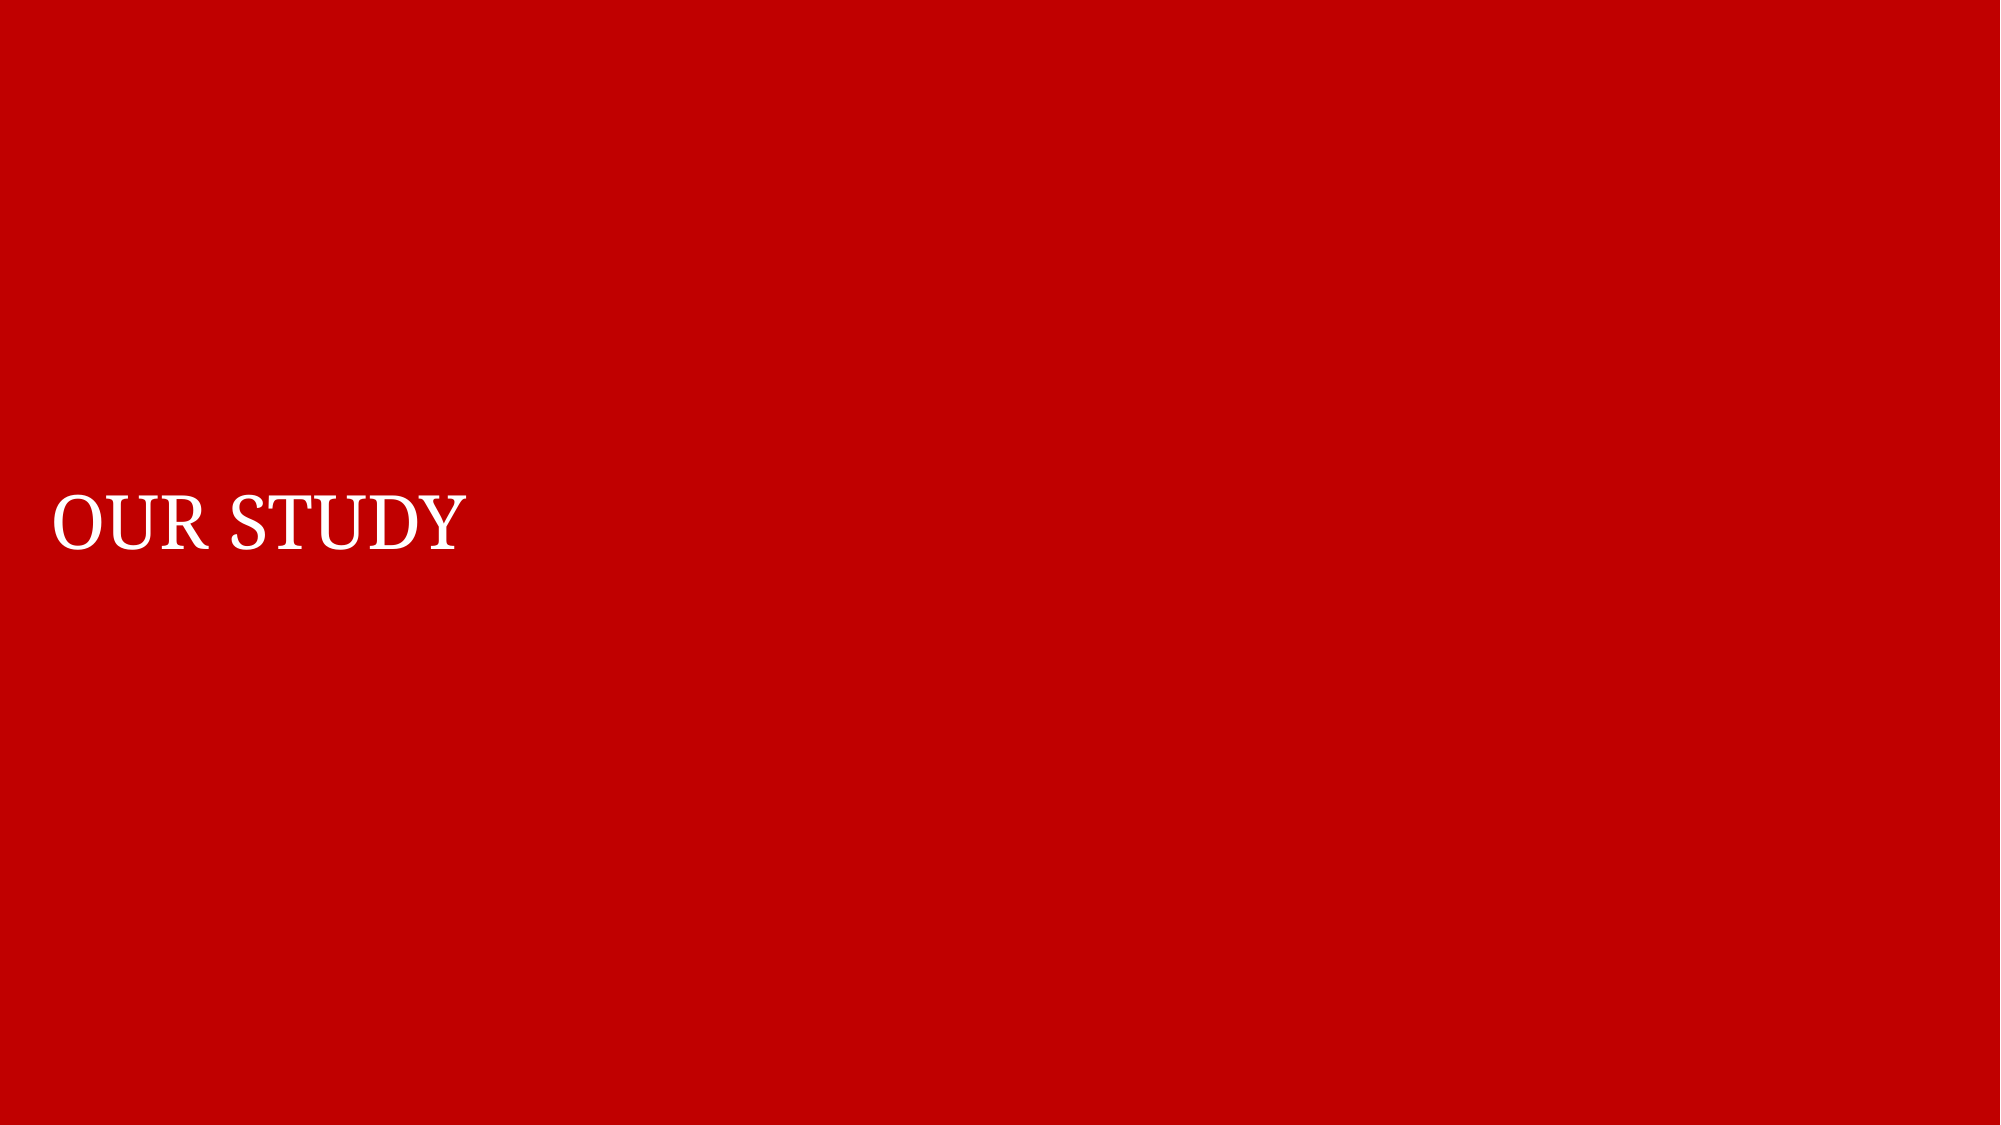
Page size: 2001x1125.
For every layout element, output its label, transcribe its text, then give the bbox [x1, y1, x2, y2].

title OUR STUDY [35, 473, 1567, 577]
